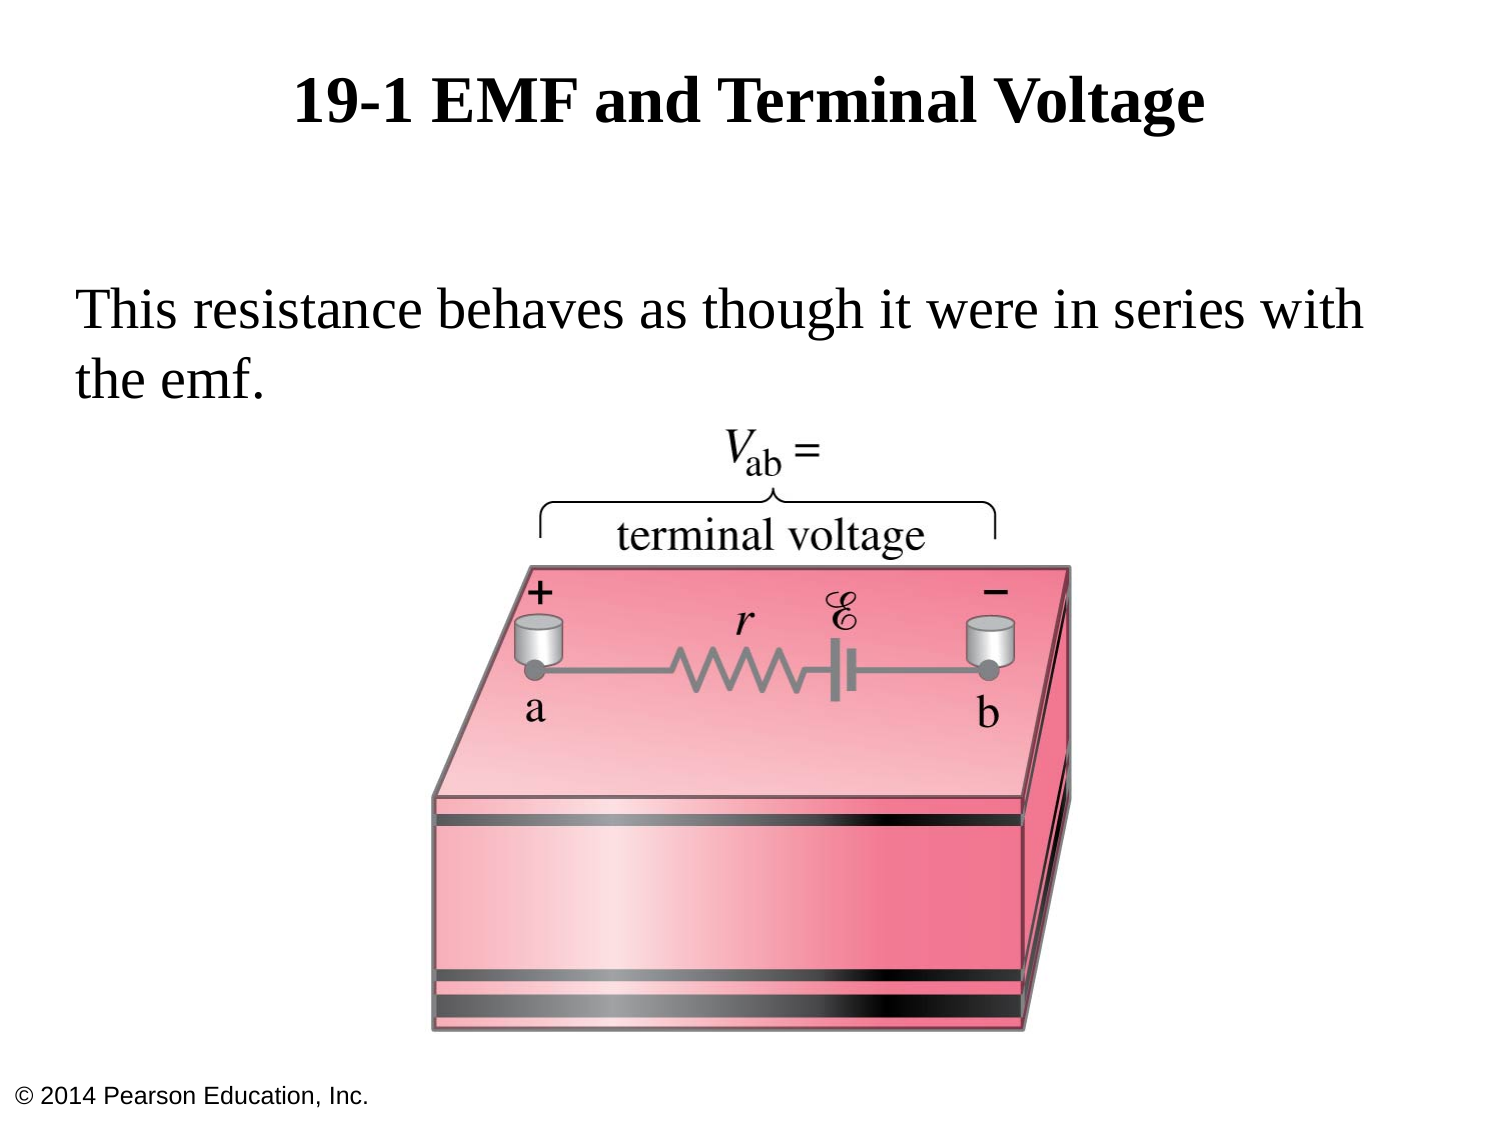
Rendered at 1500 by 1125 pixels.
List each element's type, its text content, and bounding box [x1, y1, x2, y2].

list This resistance behaves as though it were in series with the emf. [74, 262, 1426, 1006]
slide_number © 2014 Pearson Education, Inc. [0, 1065, 401, 1125]
picture [424, 420, 1079, 1034]
title 19-1 EMF and Terminal Voltage [74, 2, 1426, 191]
